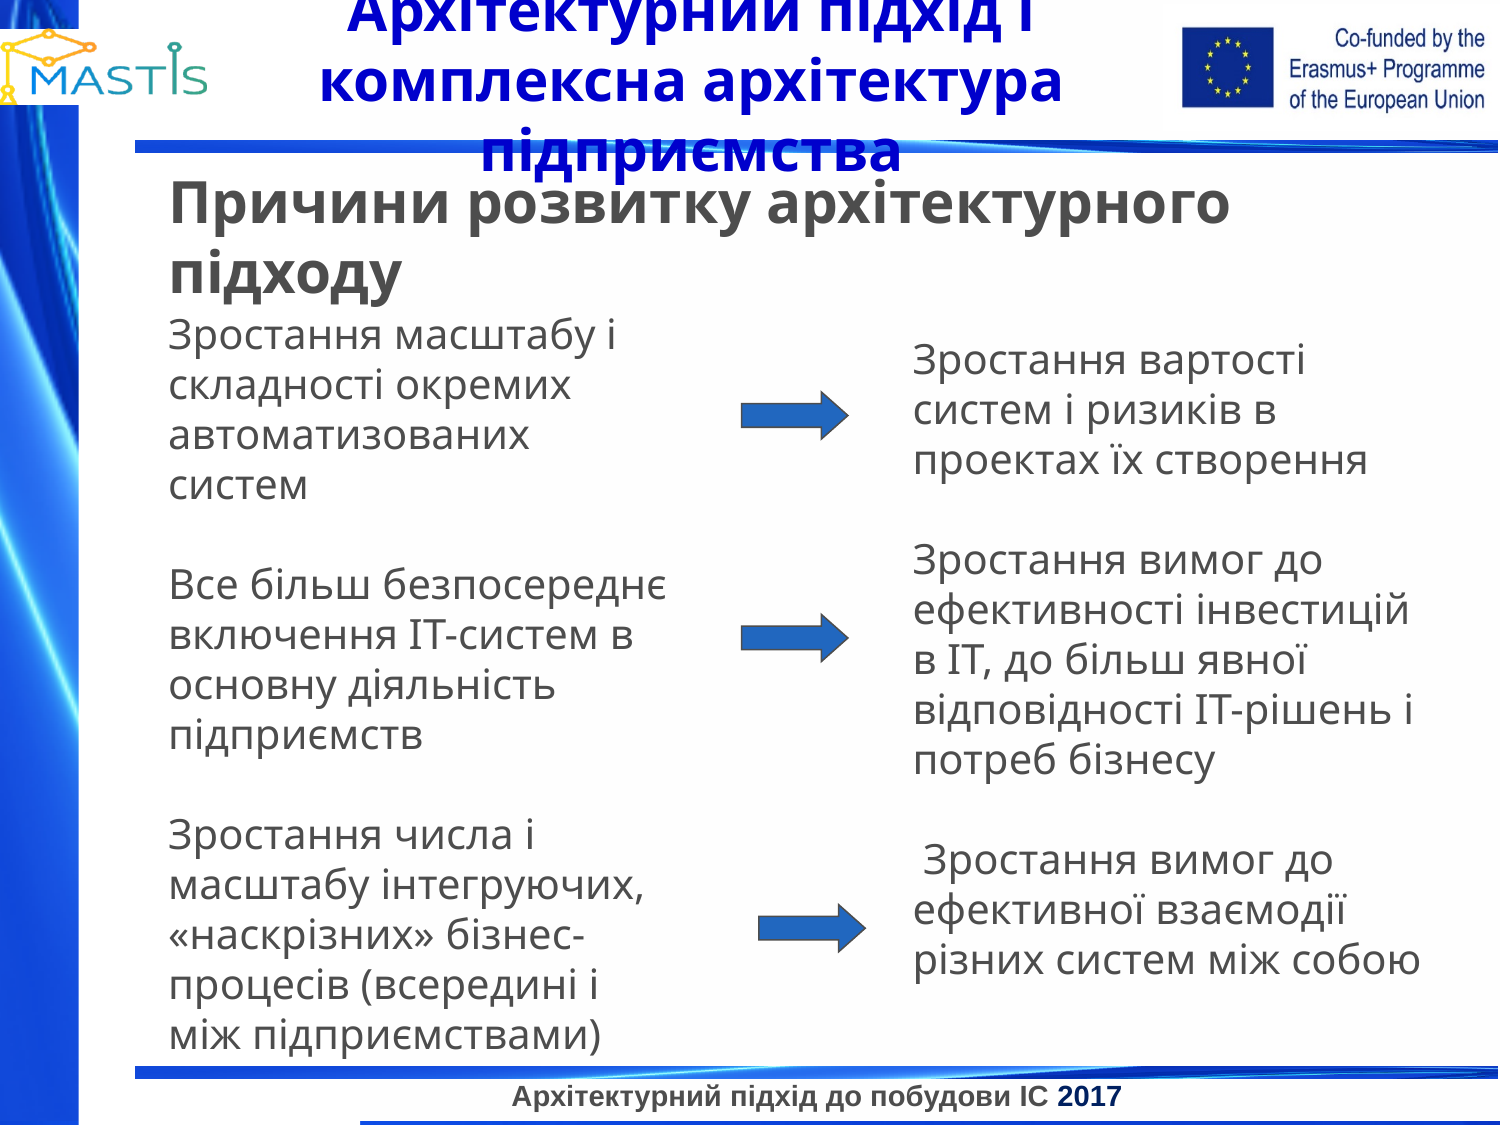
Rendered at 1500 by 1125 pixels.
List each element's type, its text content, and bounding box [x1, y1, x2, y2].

text_box [741, 614, 848, 662]
text_box Зростання масштабу і складності окремих автоматизованих систем Все більш безпосереднє включення ІТ-систем в основну діяльність підприємств Зростання числа і масштабу інтегруючих, «наскрізних» бізнес-процесів (всередині і між підприємствами) [153, 313, 692, 1066]
picture [135, 0, 1500, 1125]
text_box Причини розвитку архітектурного підходу [153, 157, 1471, 313]
picture [0, 0, 207, 1125]
picture [135, 140, 195, 153]
text_box Зростання вартості систем і ризиків в проектах їх створення Зростання вимог до ефективності інвестицій в ІТ, до більш явної відповідності ІТ-рішень і потреб бізнесу Зростання вимог до ефективної взаємодії різних систем між собою [897, 325, 1442, 991]
text_box [741, 391, 848, 440]
text_box [758, 904, 866, 952]
title Архітектурний підхід і комплексна архітектура підприємства [195, 2, 1189, 153]
